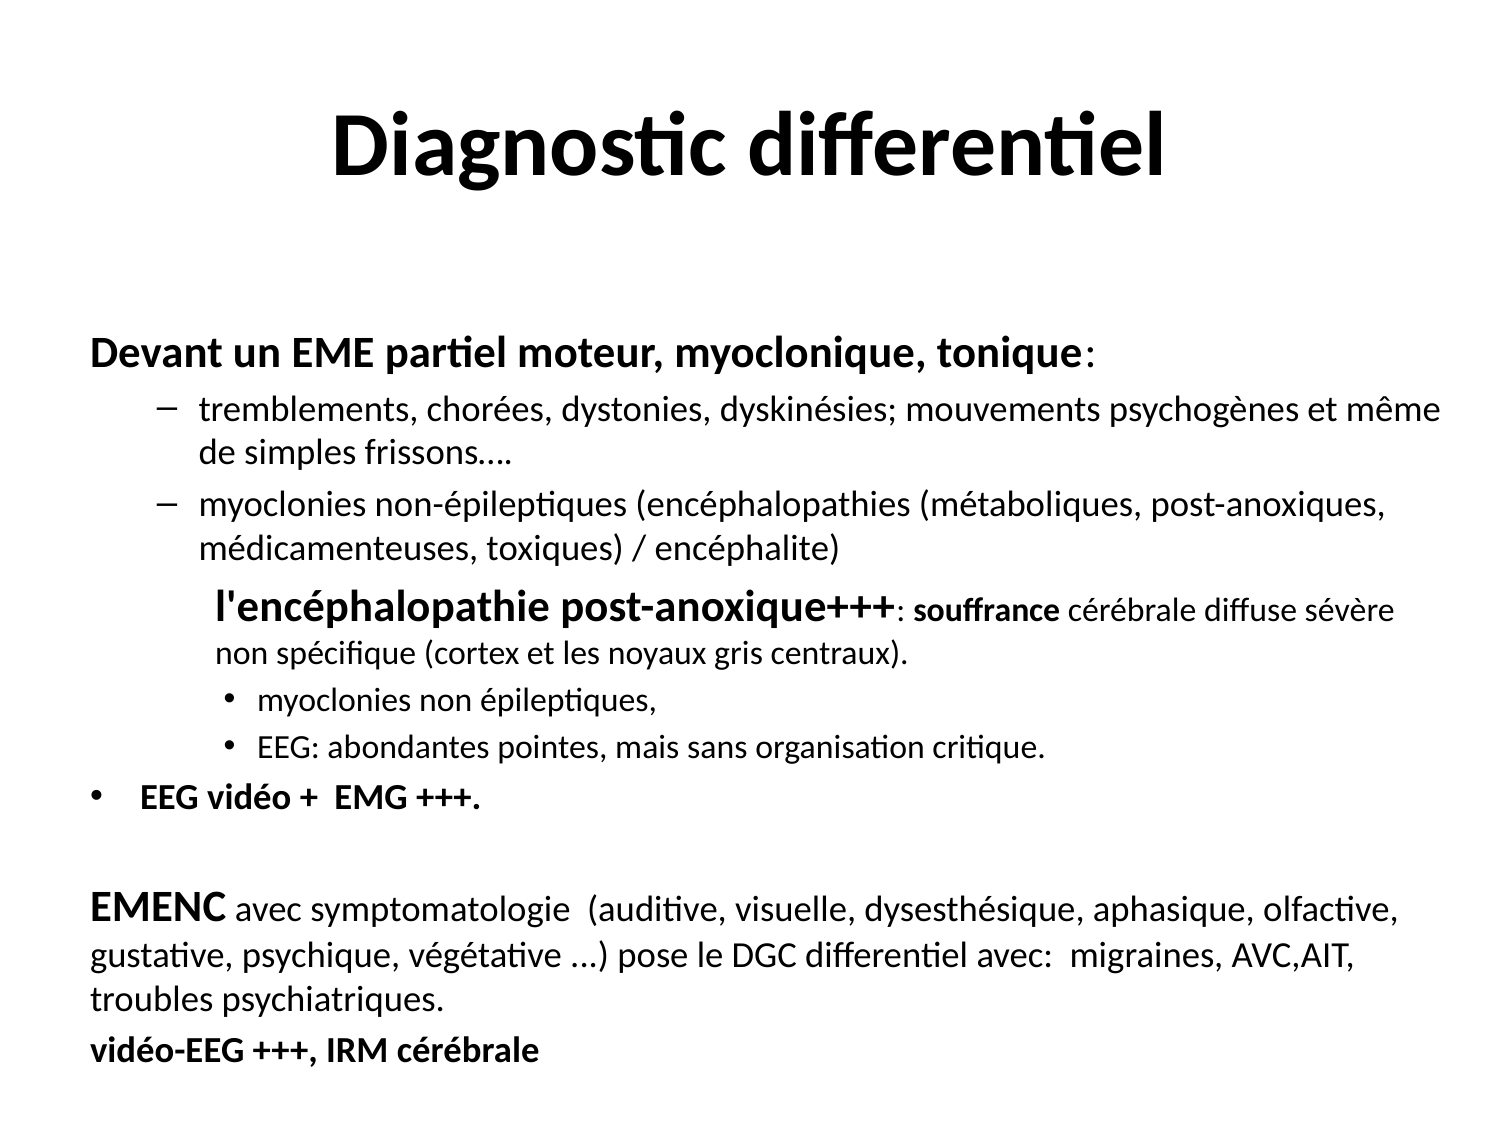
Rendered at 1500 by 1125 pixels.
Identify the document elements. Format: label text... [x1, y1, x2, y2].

title Diagnostic differentiel [75, 45, 1425, 233]
list Devant un EME partiel moteur, myoclonique, tonique: tremblements, chorées, dystonies, dyskinésies; mouvements psychogènes et même de simples frissons…. myoclonies non-épileptiques (encéphalopathies (métaboliques, post-anoxiques, médicamenteuses, toxiques) / encéphalite) l'encéphalopathie post-anoxique+++: souffrance cérébrale diffuse sévère non spécifique (cortex et les noyaux gris centraux). myoclonies non épileptiques, EEG: abondantes pointes, mais sans organisation critique. EEG vidéo + EMG +++. EMENC avec symptomatologie (auditive, visuelle, dysesthésique, aphasique, olfactive, gustative, psychique, végétative ...) pose le DGC differentiel avec: migraines, AVC,AIT, troubles psychiatriques. vidéo-EEG +++, IRM cérébrale [75, 262, 1459, 1125]
